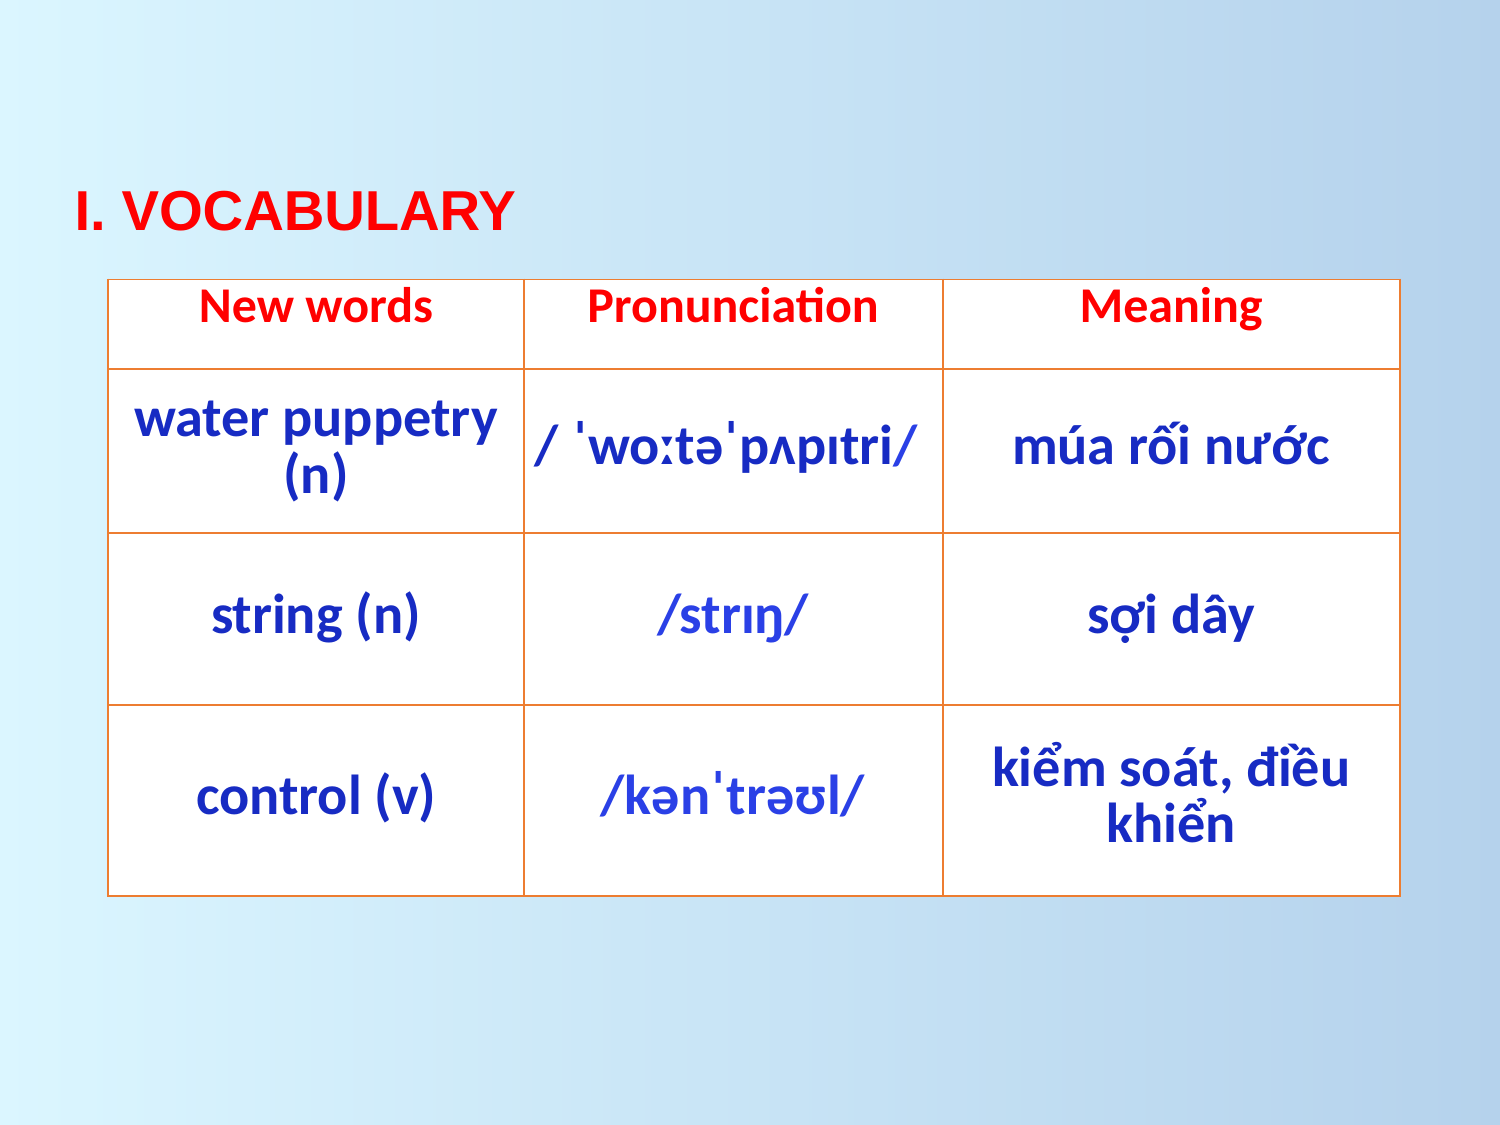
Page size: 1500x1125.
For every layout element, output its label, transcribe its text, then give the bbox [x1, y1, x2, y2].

table_cell kiểm soát, điều khiển [944, 706, 1399, 895]
table_header Meaning [944, 280, 1399, 368]
table_header New words [109, 280, 523, 368]
table_cell water puppetry (n) [109, 370, 523, 532]
table_cell /strɪŋ/ [525, 534, 942, 704]
table_cell control (v) [109, 706, 523, 895]
table_cell múa rối nước [944, 370, 1399, 532]
table_cell /kənˈtrəʊl/ [525, 706, 942, 895]
text_box I. VOCABULARY [59, 166, 1136, 249]
table_header Pronunciation [525, 280, 942, 368]
table_cell string (n) [109, 534, 523, 704]
table_cell / ˈwoːtəˈpʌpɪtri/ [525, 370, 942, 532]
table_cell sợi dây [944, 534, 1399, 704]
